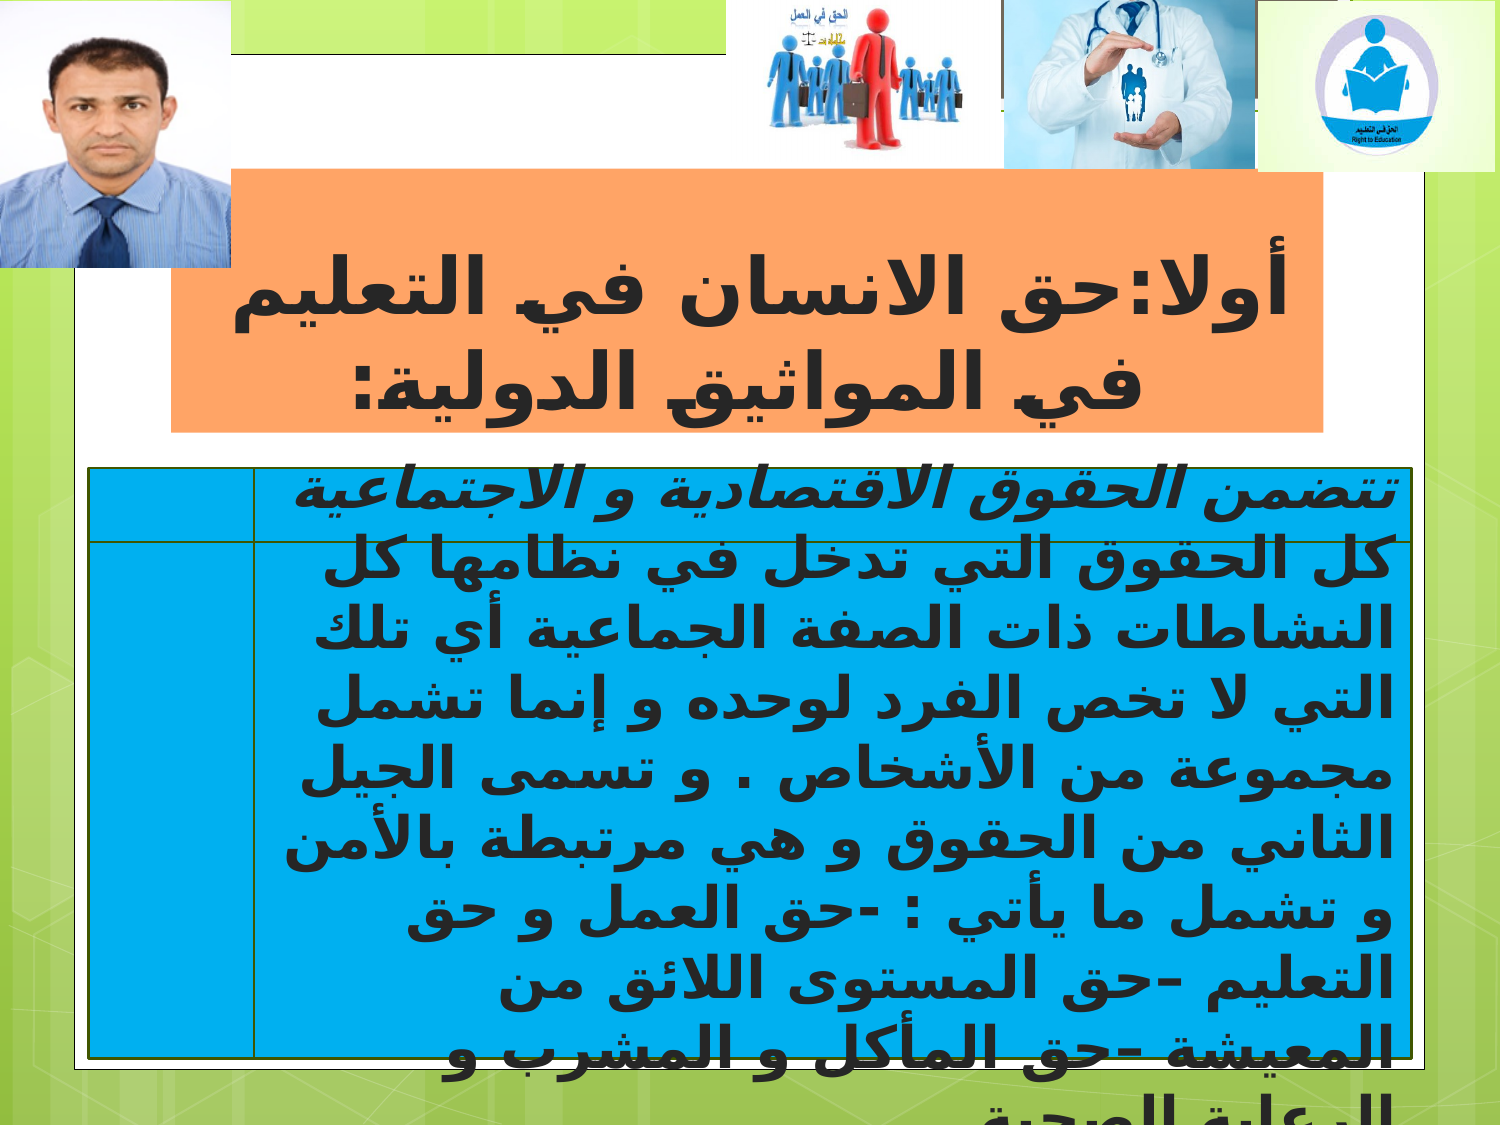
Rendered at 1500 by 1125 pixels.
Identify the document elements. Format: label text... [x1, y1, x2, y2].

picture [0, 1, 231, 268]
title أولا:حق الانسان في التعليم في المواثيق الدولية: [171, 168, 1324, 433]
picture [726, 0, 1001, 162]
picture [1258, 1, 1495, 173]
text_box تتضمن الحقوق الاقتصادية و الاجتماعية كل الحقوق التي تدخل في نظامها كل النشاطات ذات الصفة الجماعية أي تلك التي لا تخص الفرد لوحده و إنما تشمل مجموعة من الأشخاص . و تسمى الجيل الثاني من الحقوق و هي مرتبطة بالأمن و تشمل ما يأتي : -حق العمل و حق التعليم –حق المستوى اللائق من المعيشة –حق المأكل و المشرب و الرعاية الصحية,,,,, [87, 467, 1413, 1060]
picture [1004, 0, 1255, 169]
